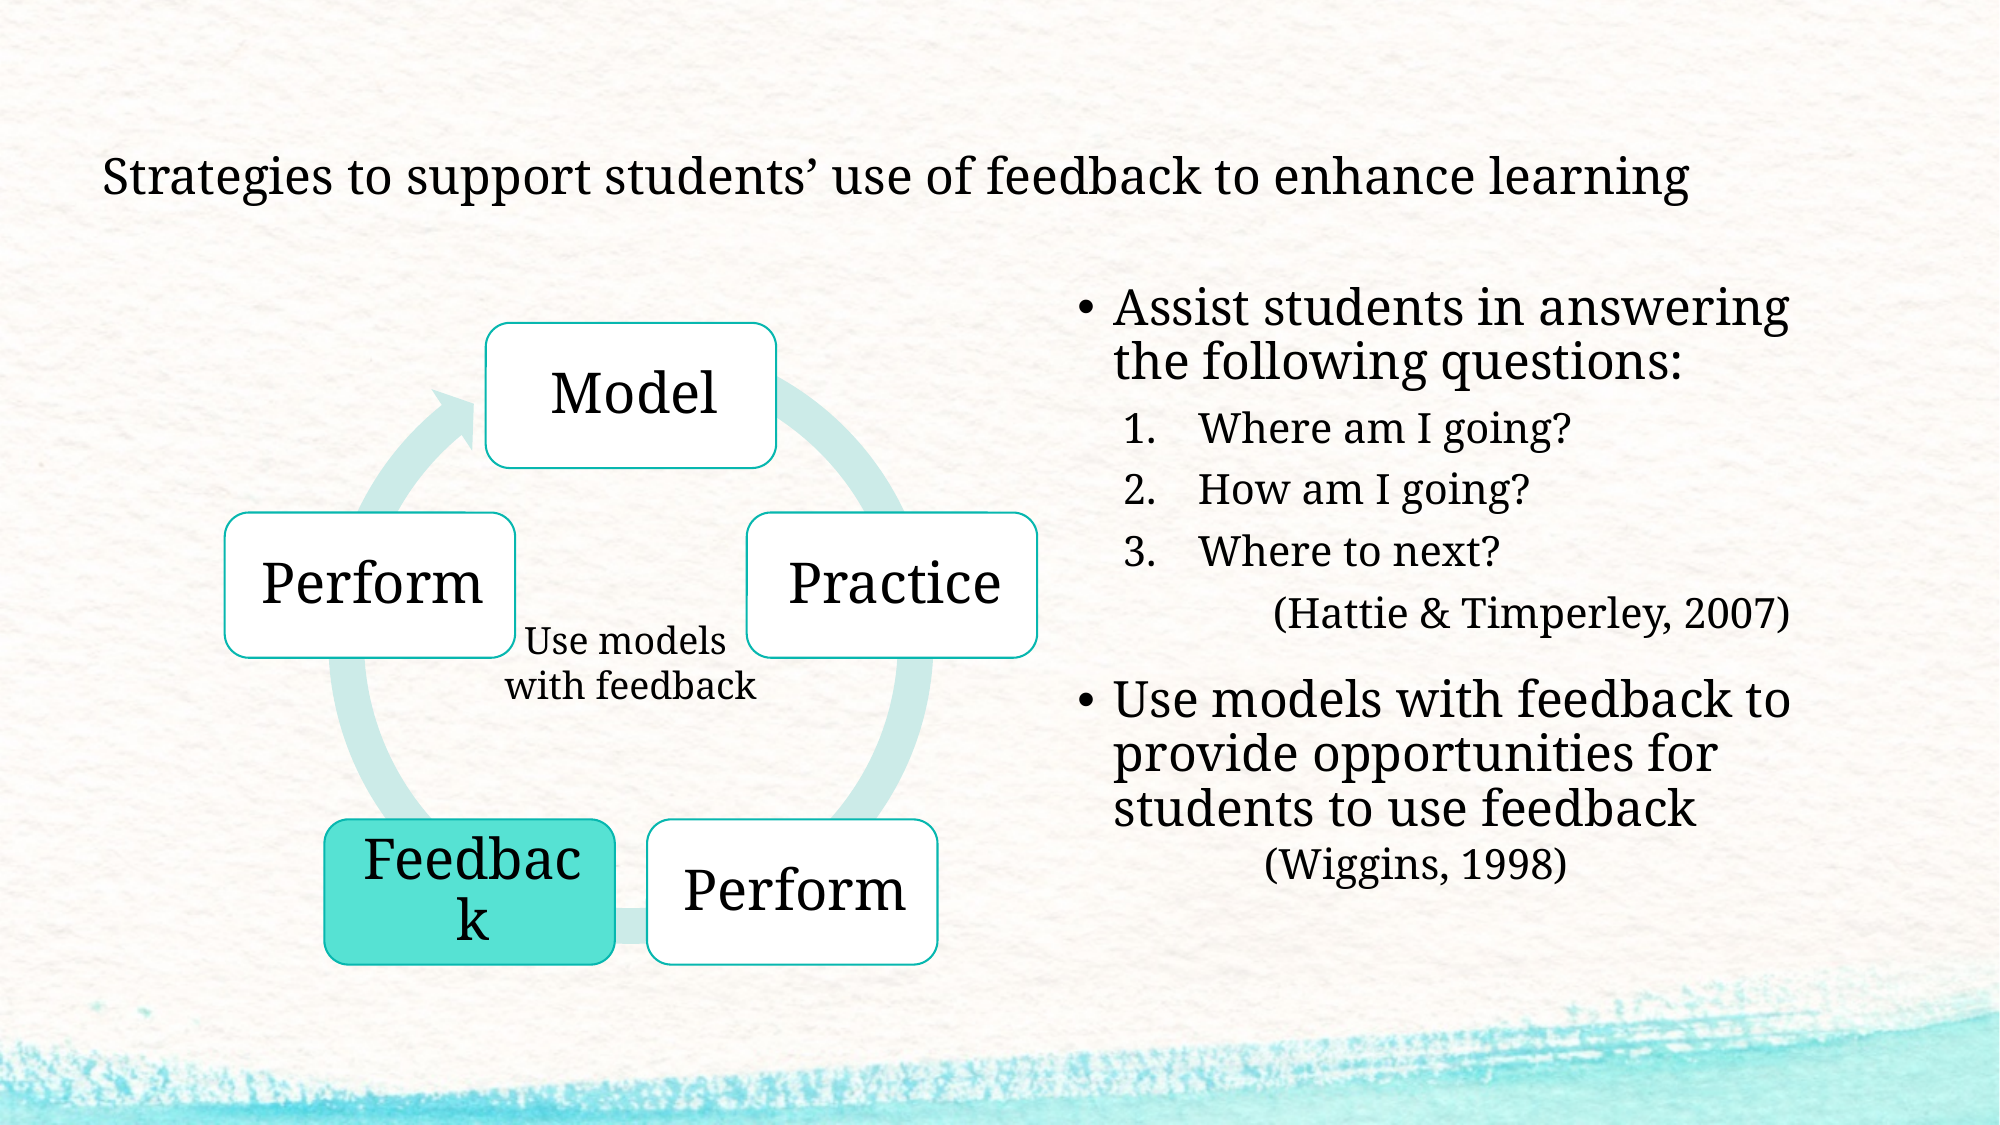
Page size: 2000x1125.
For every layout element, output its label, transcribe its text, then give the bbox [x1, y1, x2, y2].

title Strategies to support students’ use of feedback to enhance learning [87, 87, 1913, 213]
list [224, 299, 1038, 988]
picture [0, 0, 2000, 1125]
list Assist students in answering the following questions: Where am I going? How am I going? Where to next? (Hattie & Timperley, 2007) Use models with feedback to provide opportunities for students to use feedback (Wiggins, 1998) [1062, 275, 1825, 988]
